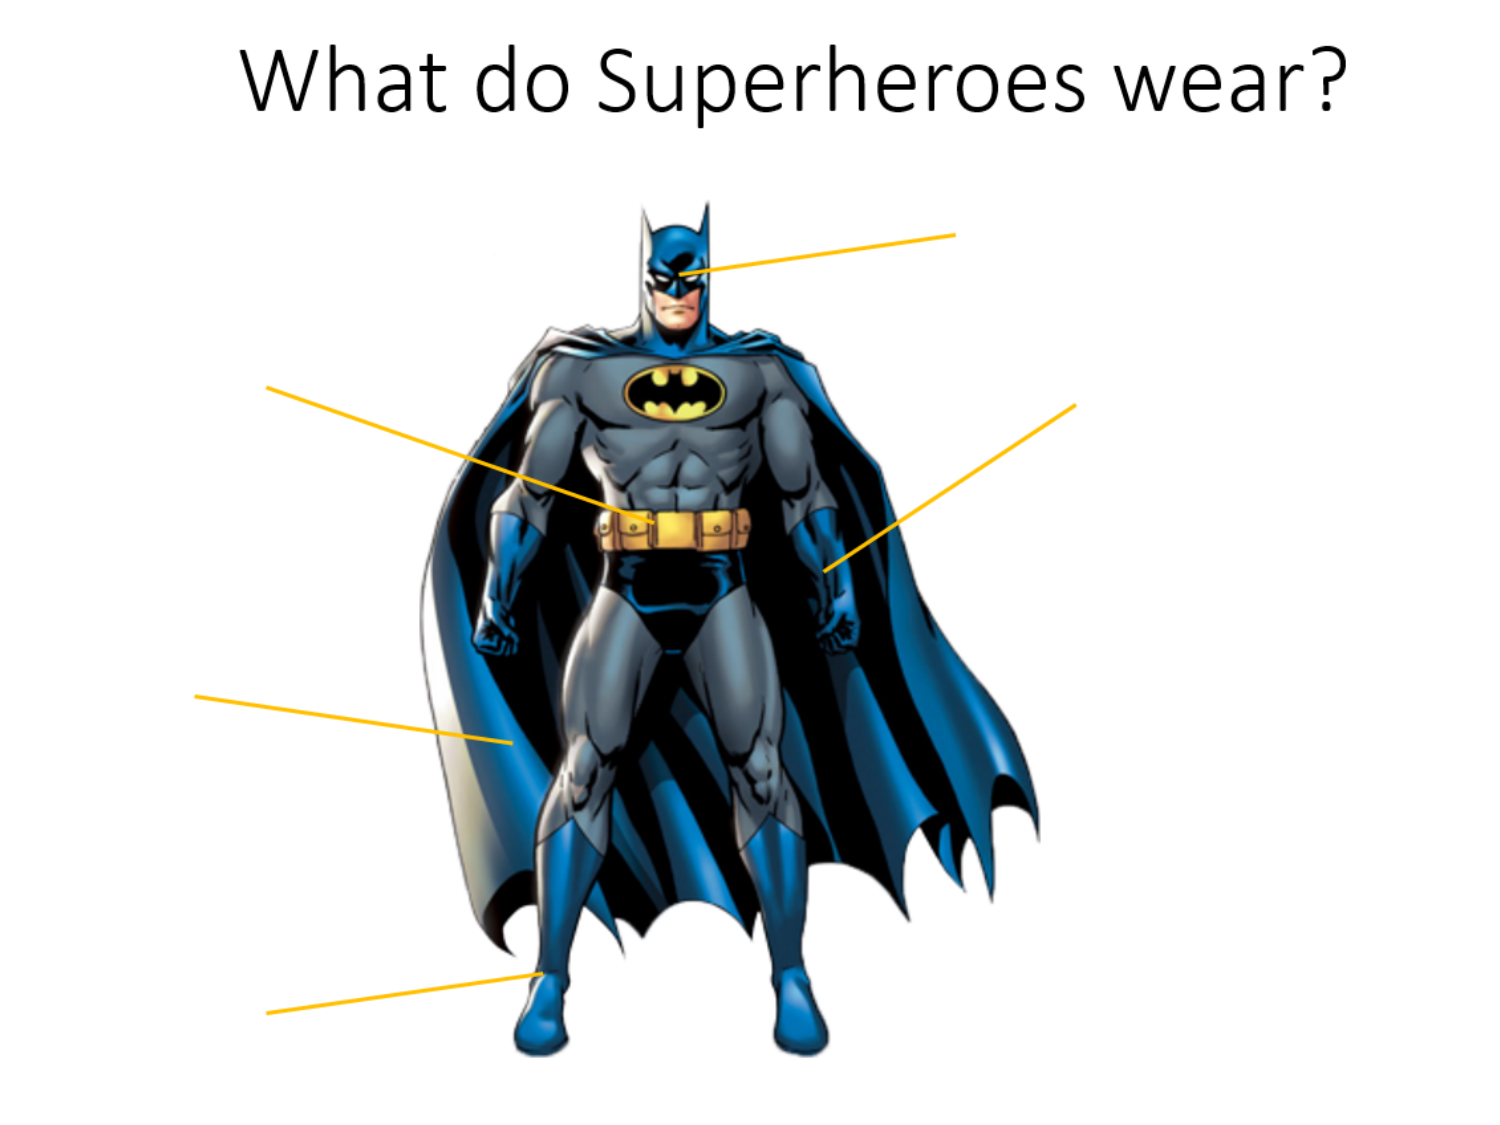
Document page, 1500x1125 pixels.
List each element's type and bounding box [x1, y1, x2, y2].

picture [76, 5, 1399, 1099]
